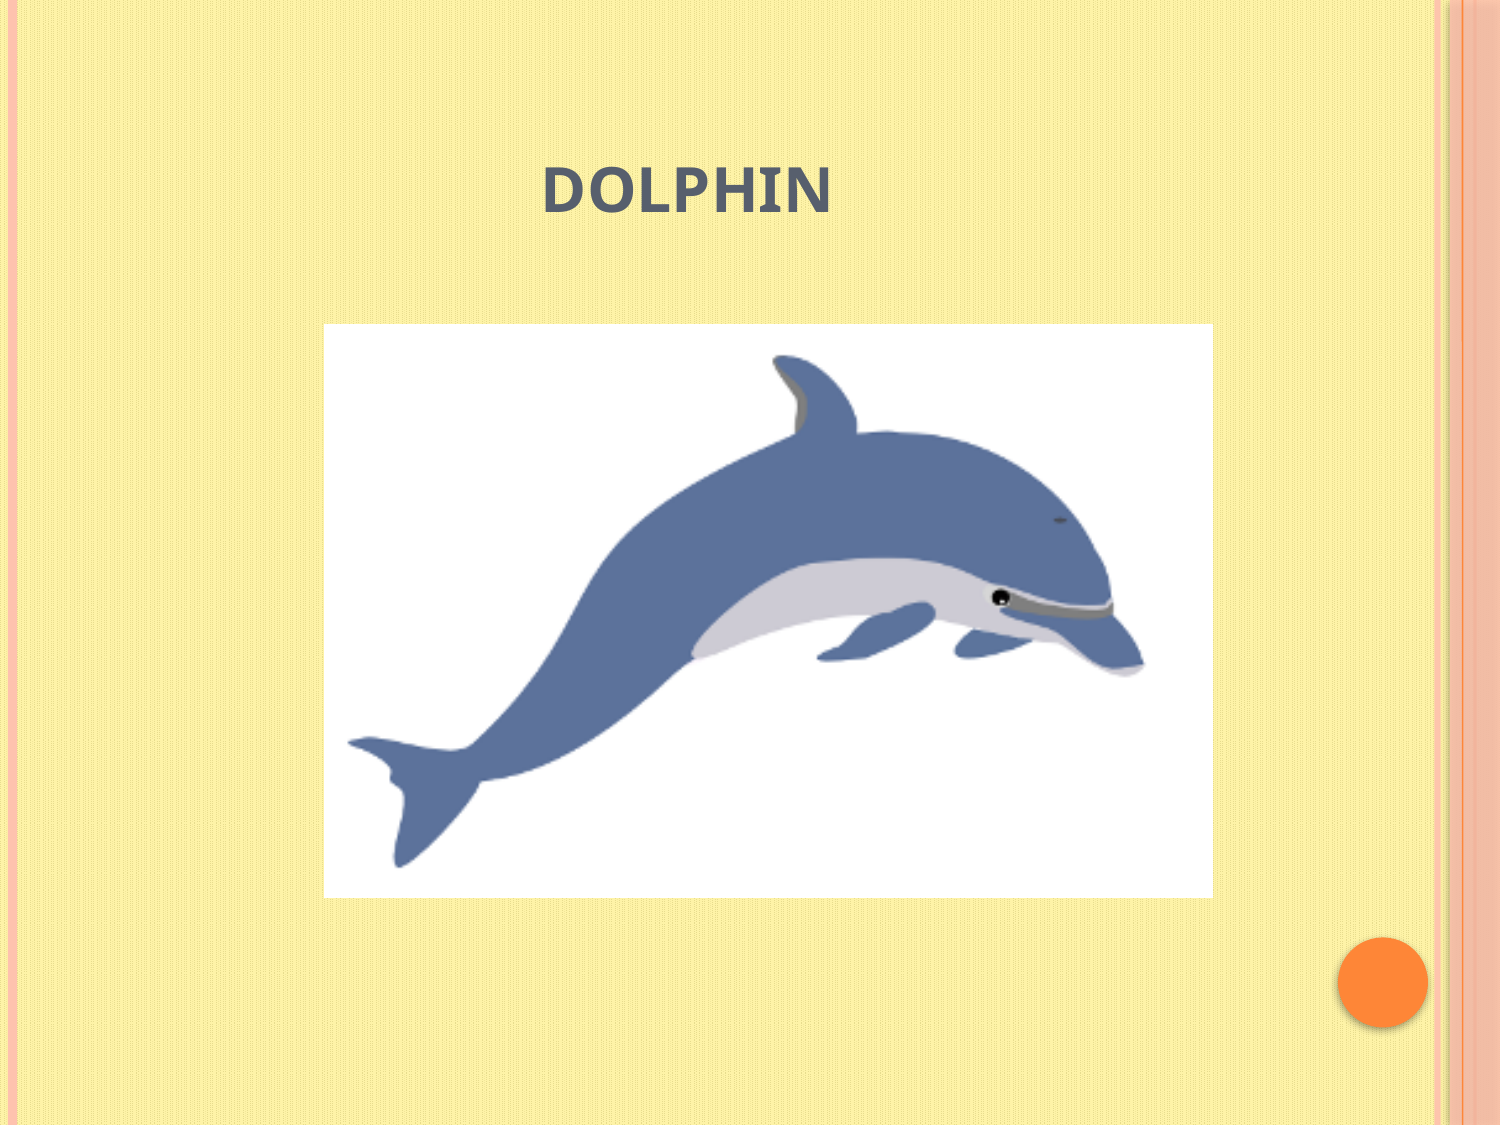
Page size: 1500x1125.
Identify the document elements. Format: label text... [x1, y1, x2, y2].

title DOLPHIN [75, 45, 1300, 233]
picture [324, 324, 1213, 899]
